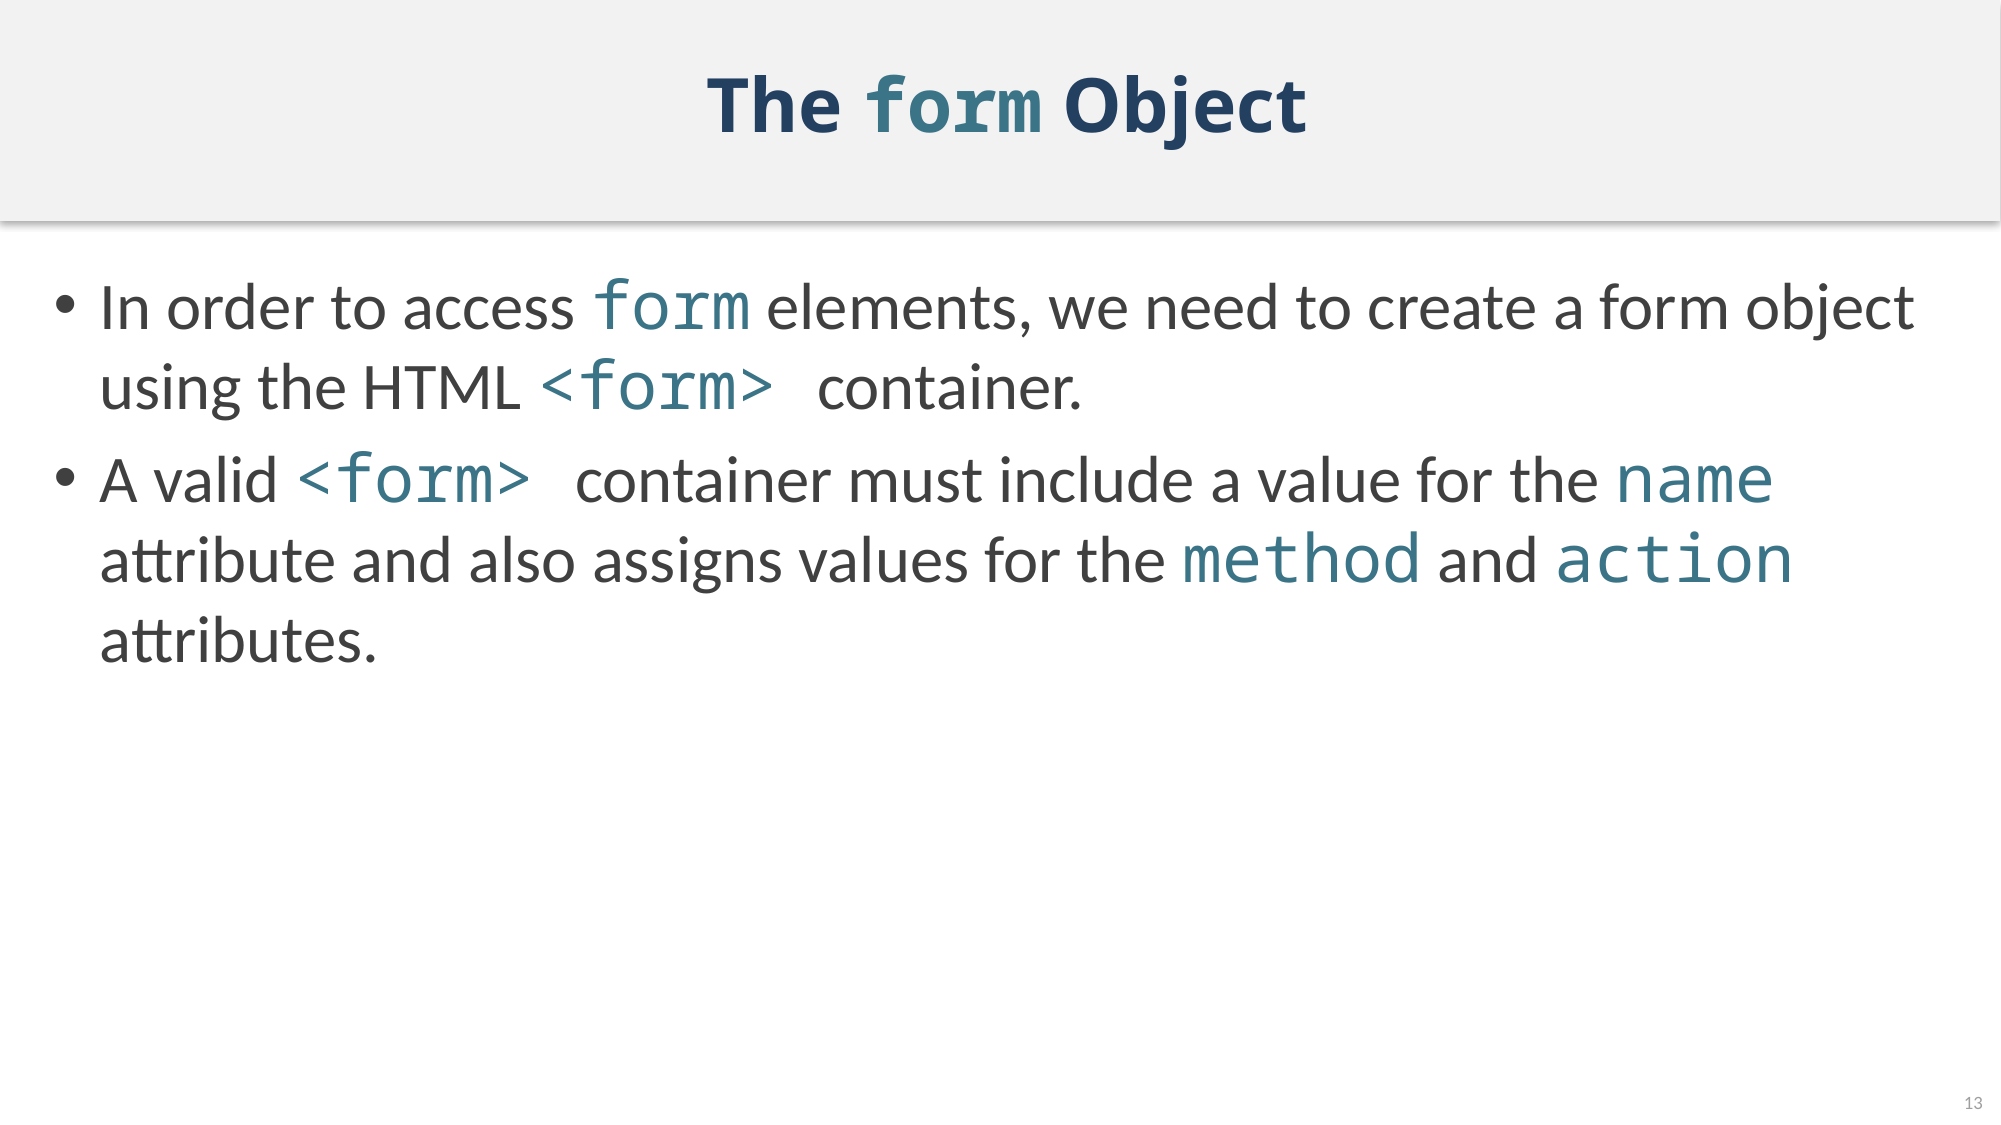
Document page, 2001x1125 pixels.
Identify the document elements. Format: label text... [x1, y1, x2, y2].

list In order to access form elements, we need to create a form object using the HTML <form> container. A valid <form> container must include a value for the name attribute and also assigns values for the method and action attributes. [37, 255, 1977, 1071]
slide_number 13 [1893, 1081, 1999, 1122]
title The form Object [37, 13, 1977, 191]
